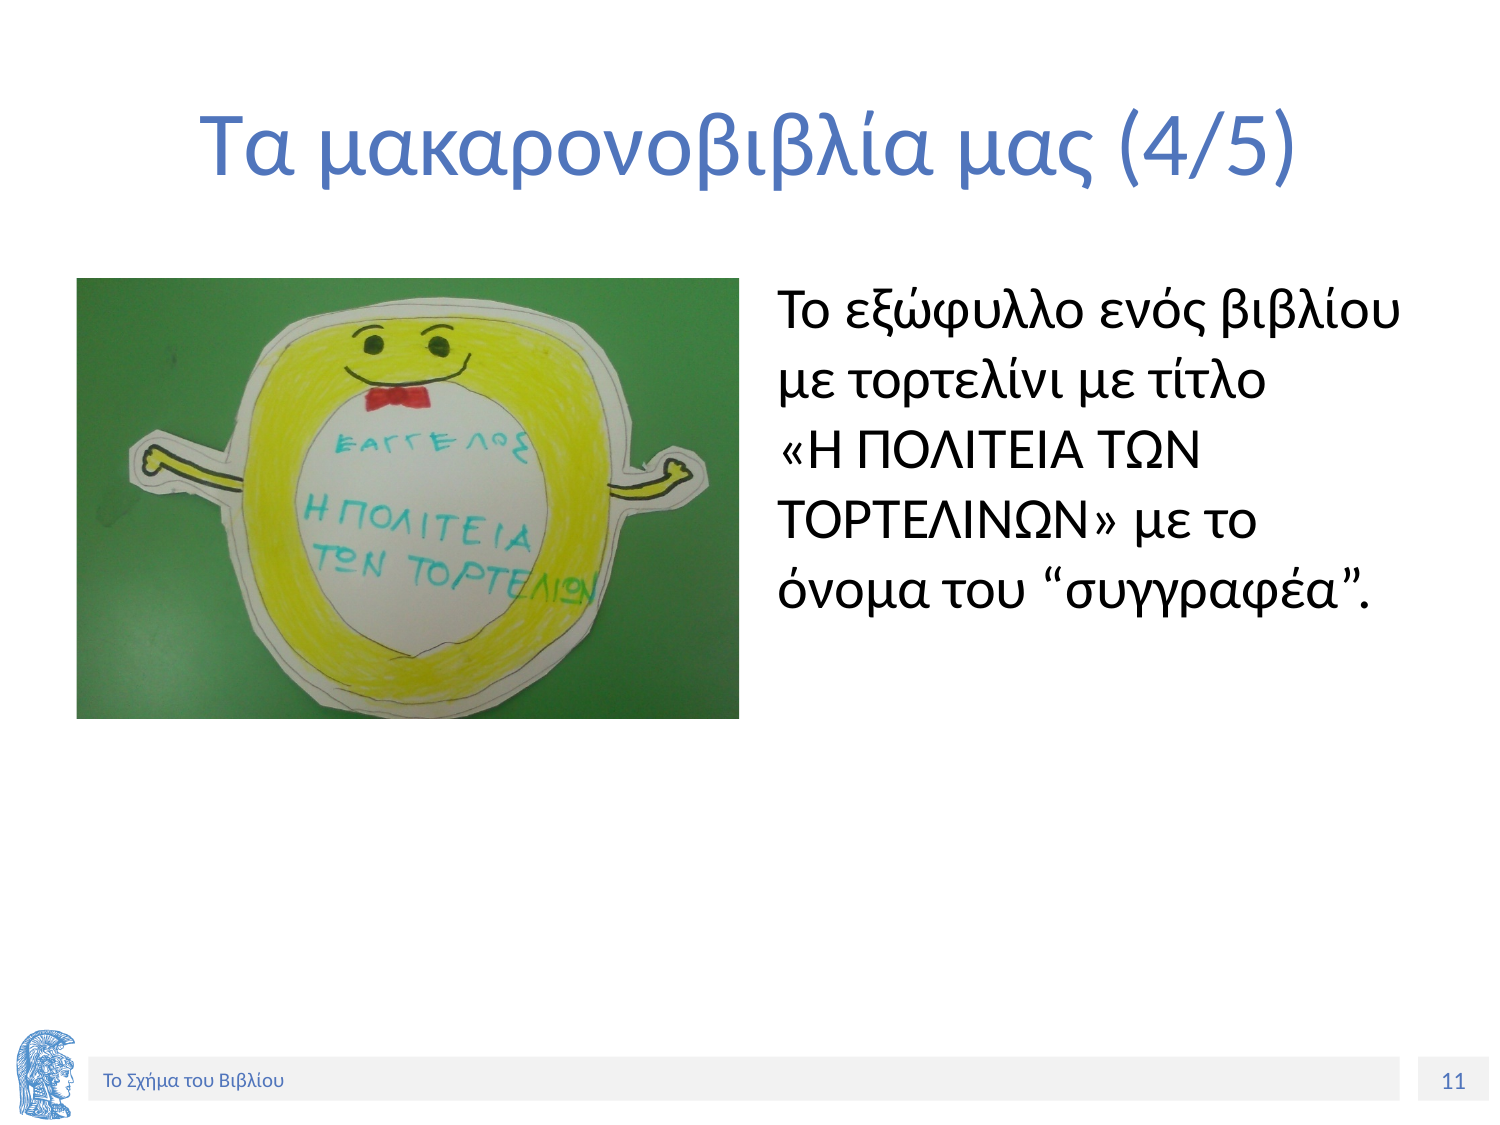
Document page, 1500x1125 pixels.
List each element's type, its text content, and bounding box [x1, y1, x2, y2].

list Το εξώφυλλο ενός βιβλίου με τορτελίνι με τίτλο «Η ΠΟΛΙΤΕΙΑ ΤΩΝ ΤΟΡΤΕΛΙΝΩΝ» με το όνομα του “συγγραφέα”. [762, 262, 1425, 1005]
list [76, 278, 740, 719]
picture [9, 1026, 81, 1120]
title Τα μακαρονοβιβλία μας (4/5) [75, 45, 1425, 233]
